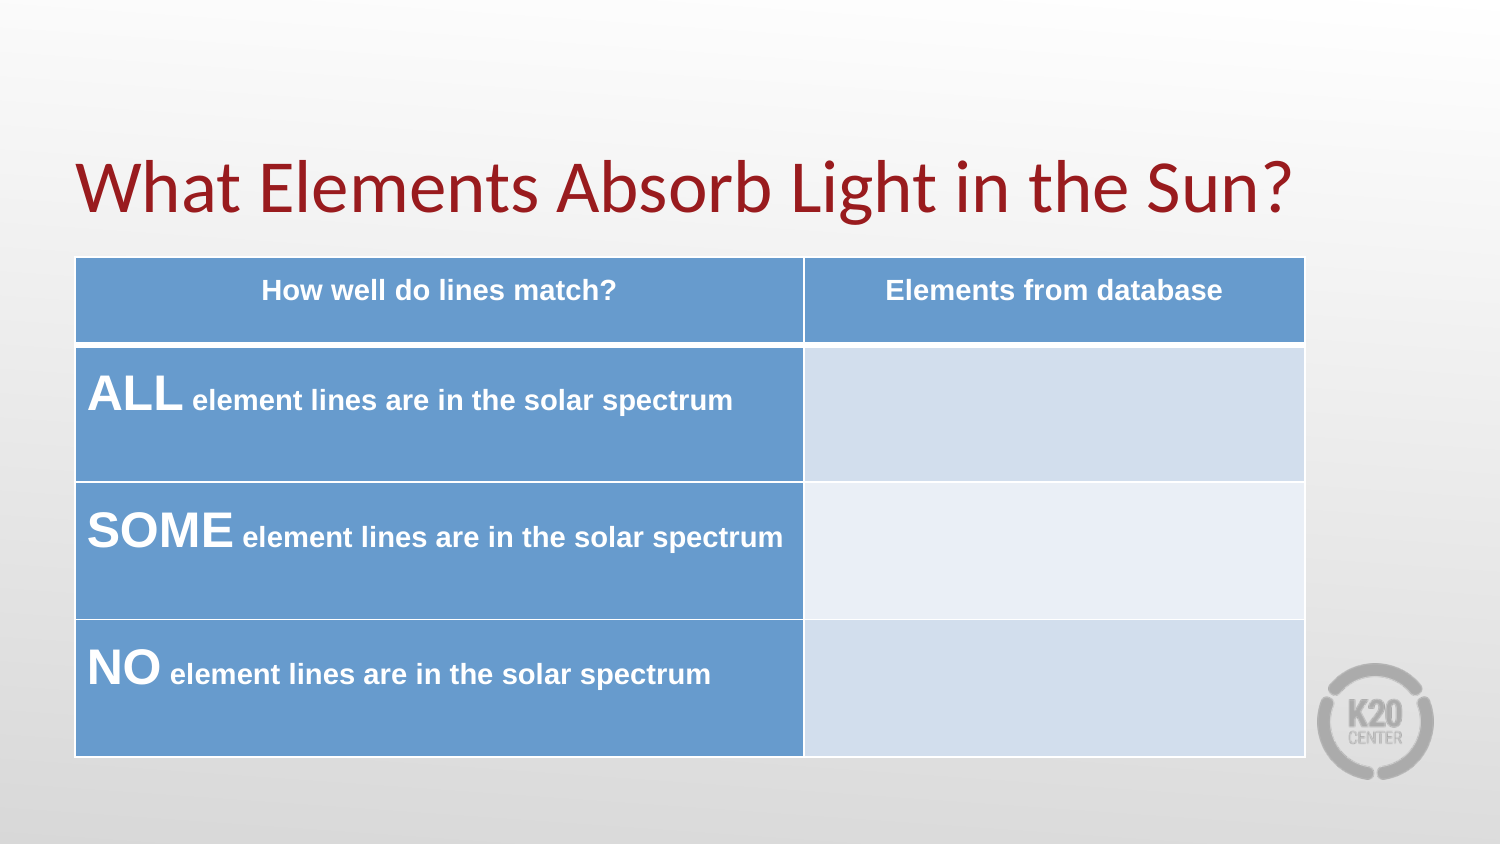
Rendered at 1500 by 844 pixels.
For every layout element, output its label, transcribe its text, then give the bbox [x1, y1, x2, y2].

table_header Elements from database [805, 258, 1304, 342]
title What Elements Absorb Light in the Sun? [75, 86, 1425, 228]
picture [1300, 646, 1451, 797]
table_cell NO element lines are in the solar spectrum [76, 620, 803, 756]
table_cell [805, 483, 1304, 619]
table_cell [805, 620, 1304, 756]
table_cell ALL element lines are in the solar spectrum [76, 348, 803, 481]
table_cell [805, 348, 1304, 481]
table_header How well do lines match? [76, 258, 803, 342]
table_cell SOME element lines are in the solar spectrum [76, 483, 803, 619]
